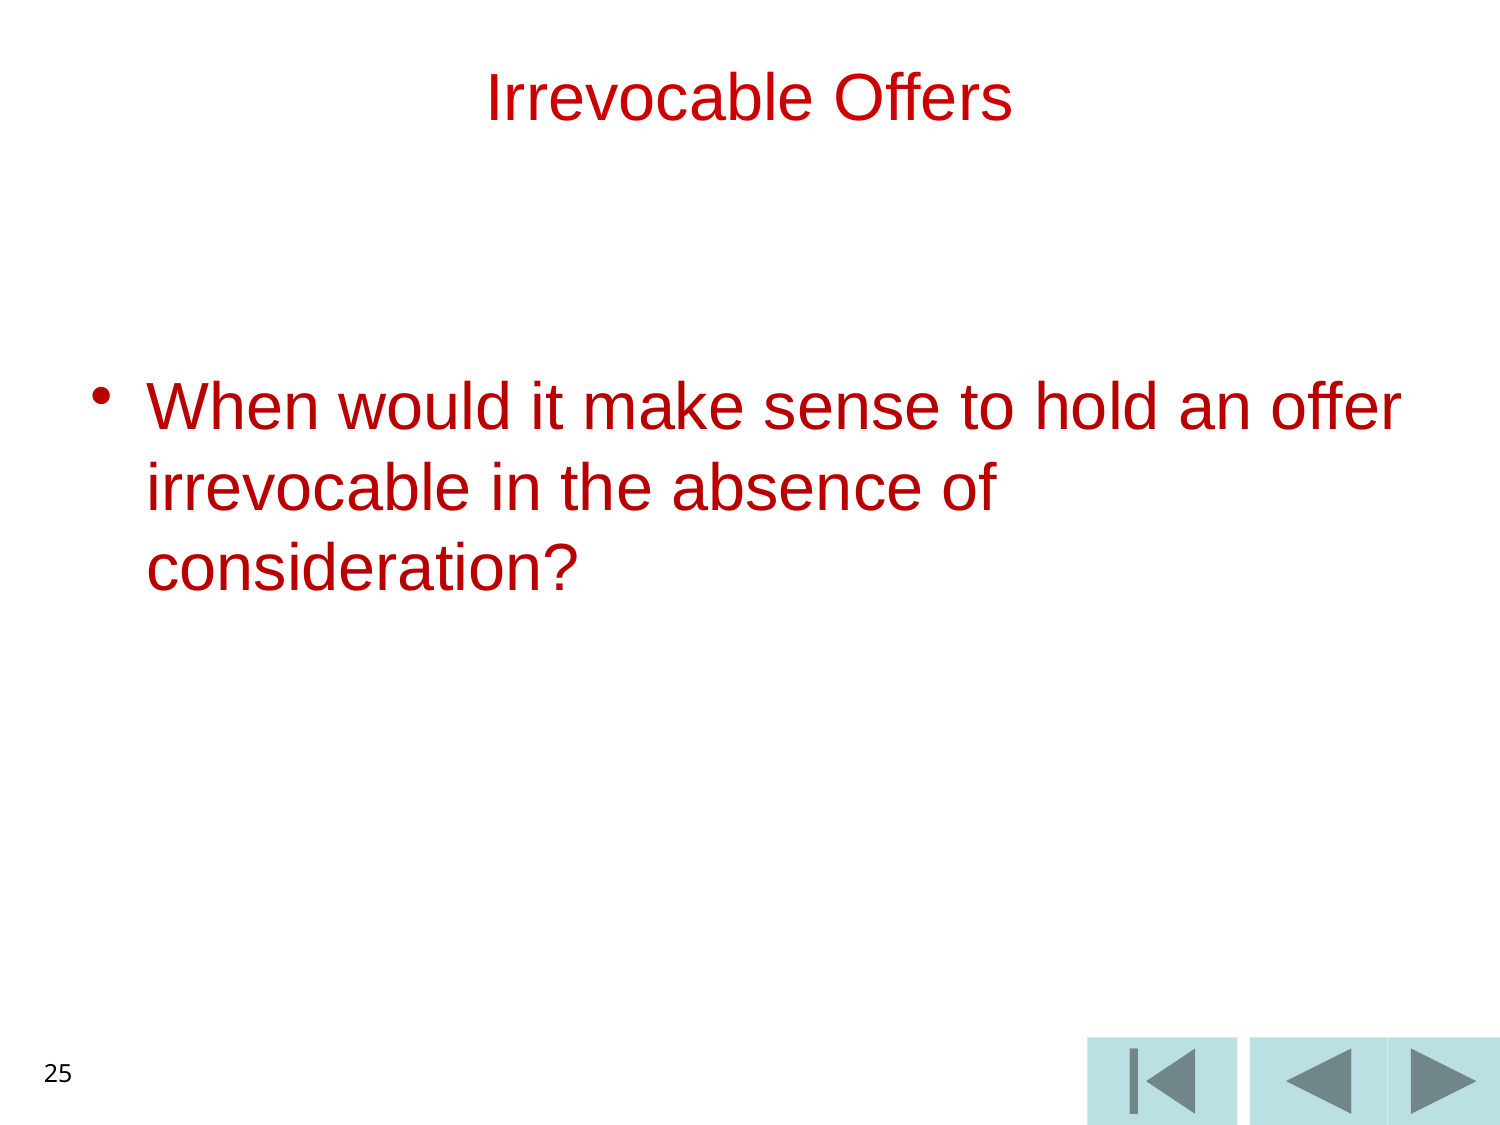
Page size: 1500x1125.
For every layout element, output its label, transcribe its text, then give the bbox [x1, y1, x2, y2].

list When would it make sense to hold an offer irrevocable in the absence of consideration? [75, 262, 1425, 1005]
title Irrevocable Offers [0, 0, 1500, 188]
slide_number 25 [0, 1049, 88, 1125]
